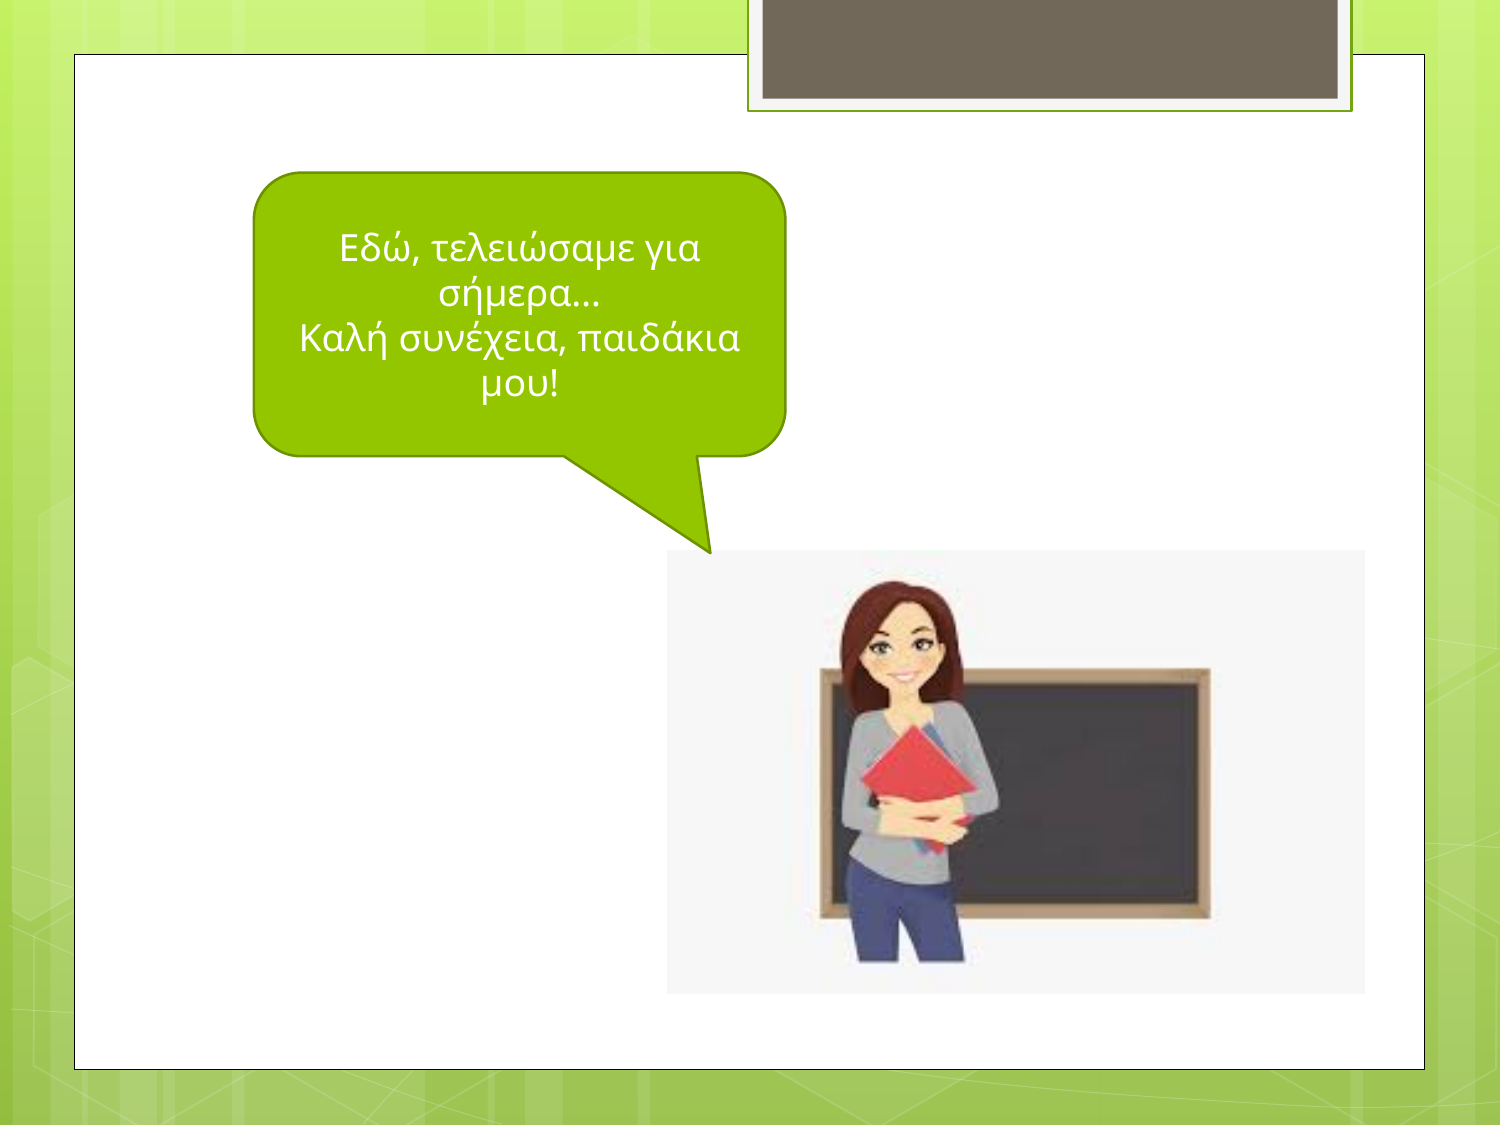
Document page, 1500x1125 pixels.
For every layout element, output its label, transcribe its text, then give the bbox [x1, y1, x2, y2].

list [667, 550, 1366, 994]
text_box Εδώ, τελειώσαμε για σήμερα… Καλή συνέχεια, παιδάκια μου! [252, 171, 787, 548]
